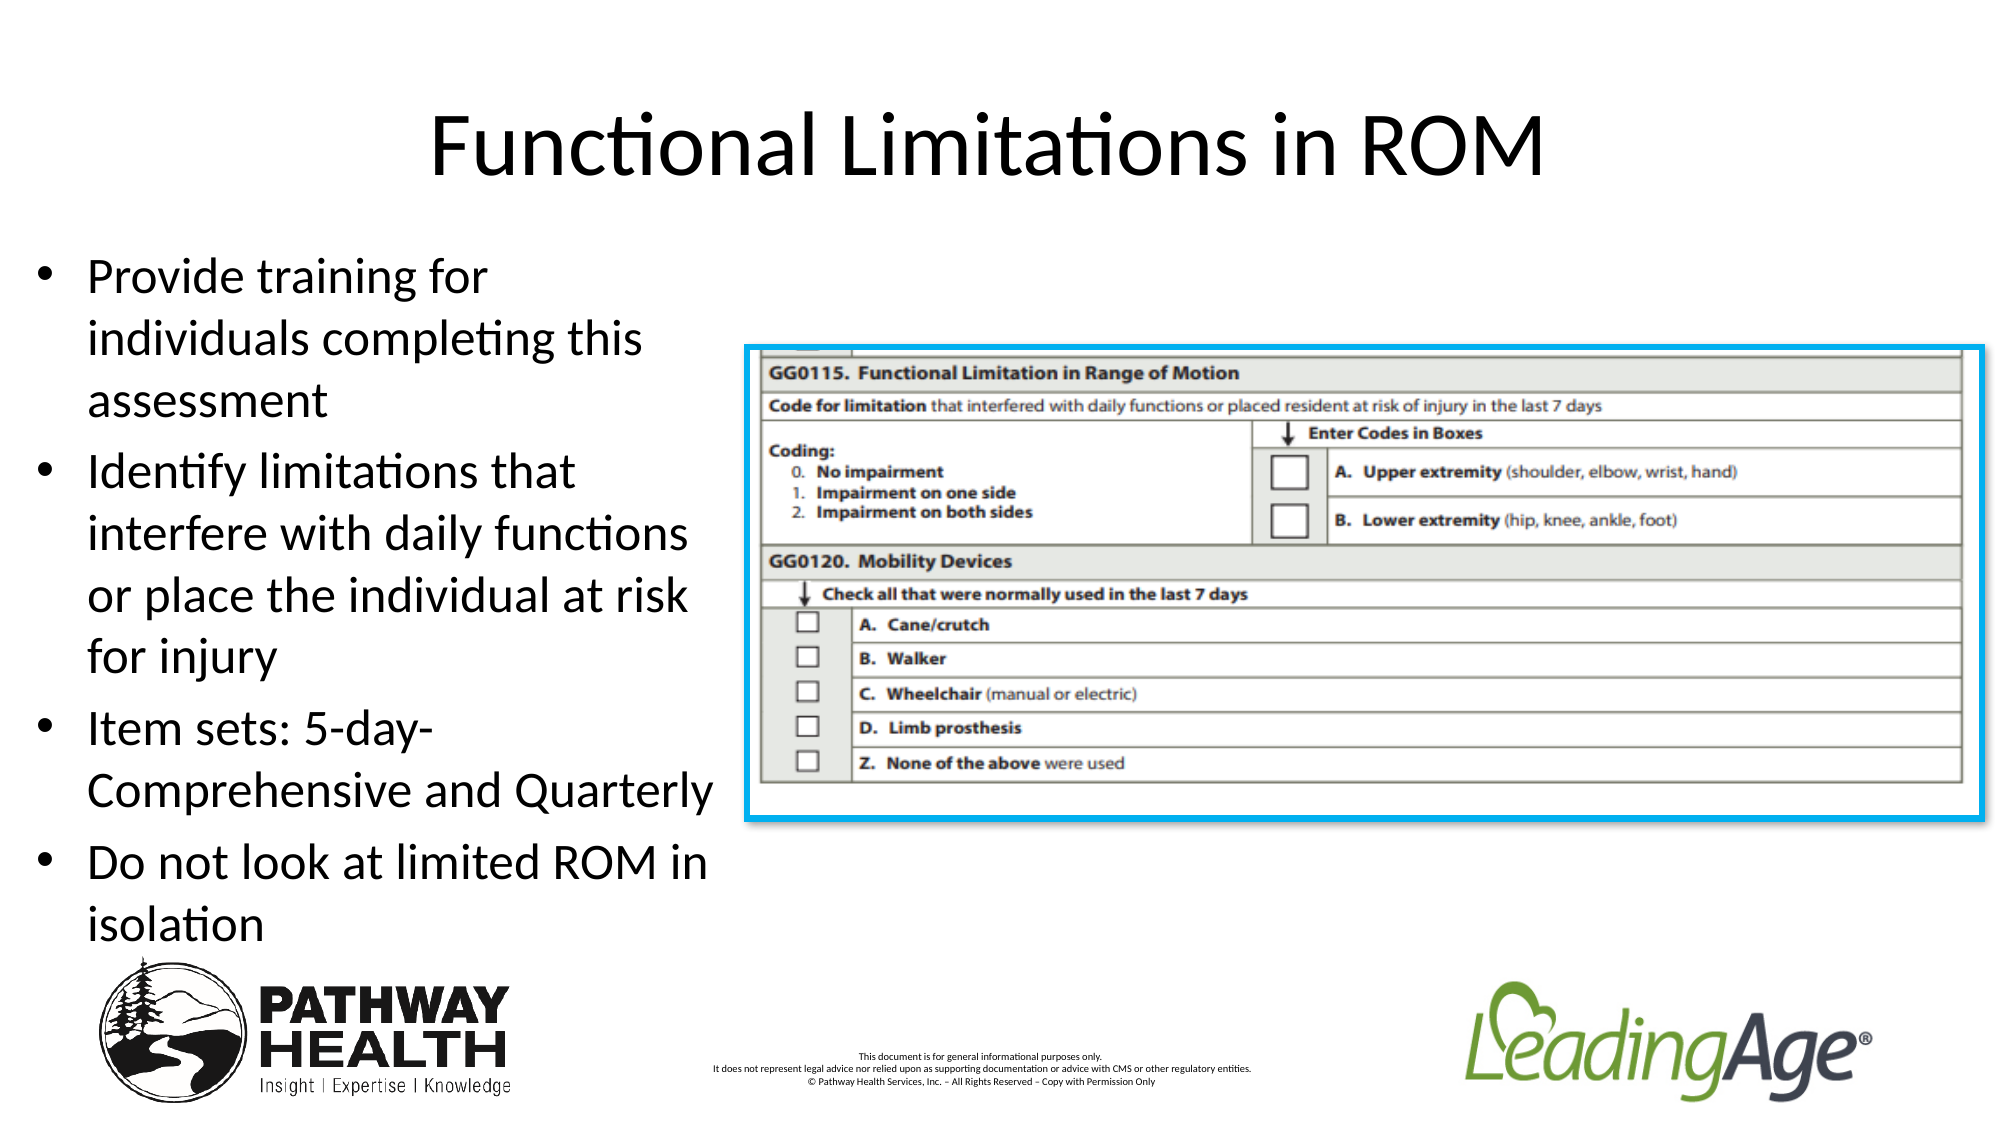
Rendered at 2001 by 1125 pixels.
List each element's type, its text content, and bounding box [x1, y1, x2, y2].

picture [1450, 969, 1883, 1116]
list Provide training for individuals completing this assessment Identify limitations that interfere with daily functions or place the individual at risk for injury Item sets: 5-day- Comprehensive and Quarterly Do not look at limited ROM in isolation [21, 234, 734, 978]
title Functional Limitations in ROM [99, 45, 1900, 233]
picture [751, 351, 1978, 814]
picture [99, 978, 510, 1103]
